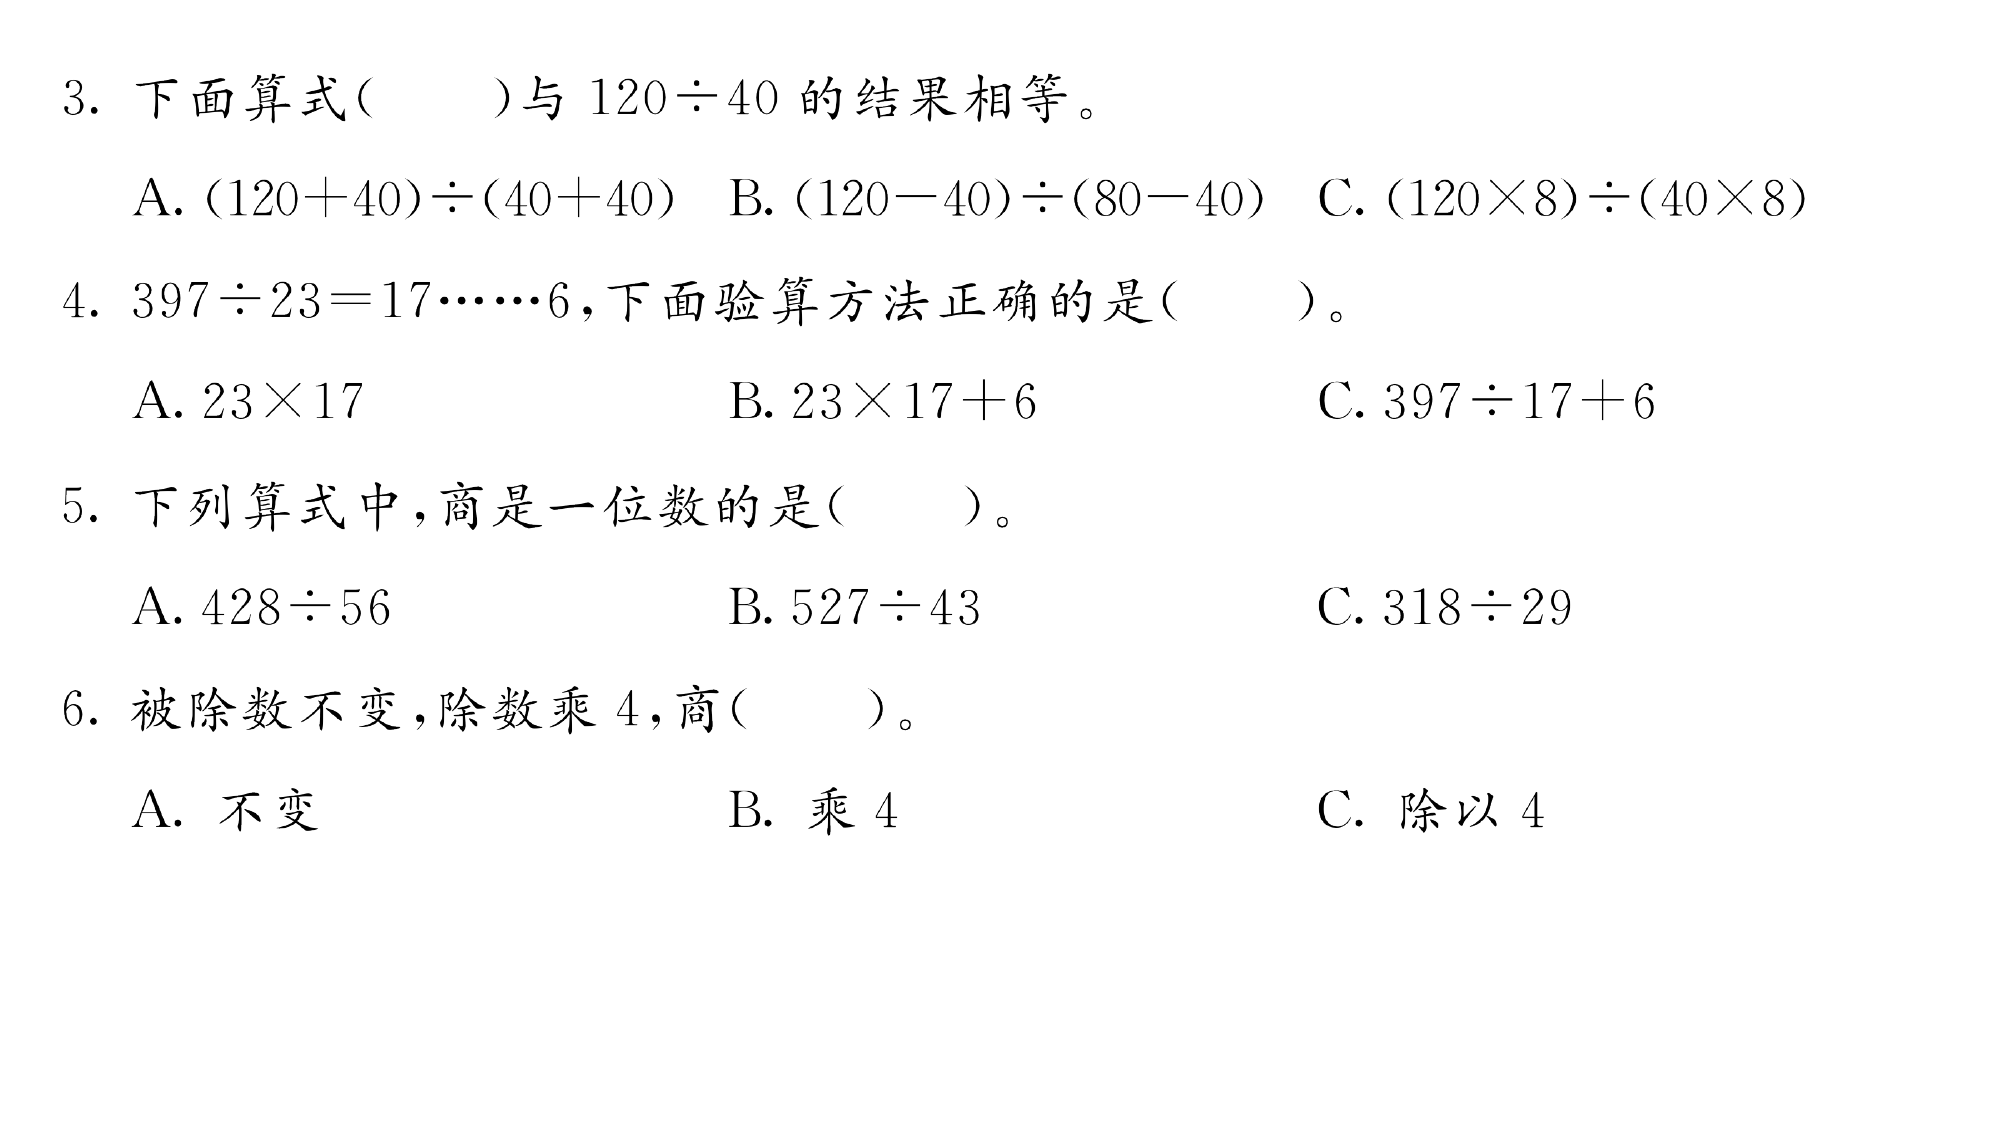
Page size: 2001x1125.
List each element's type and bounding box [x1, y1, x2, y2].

picture [58, 459, 1949, 861]
picture [58, 58, 1949, 456]
